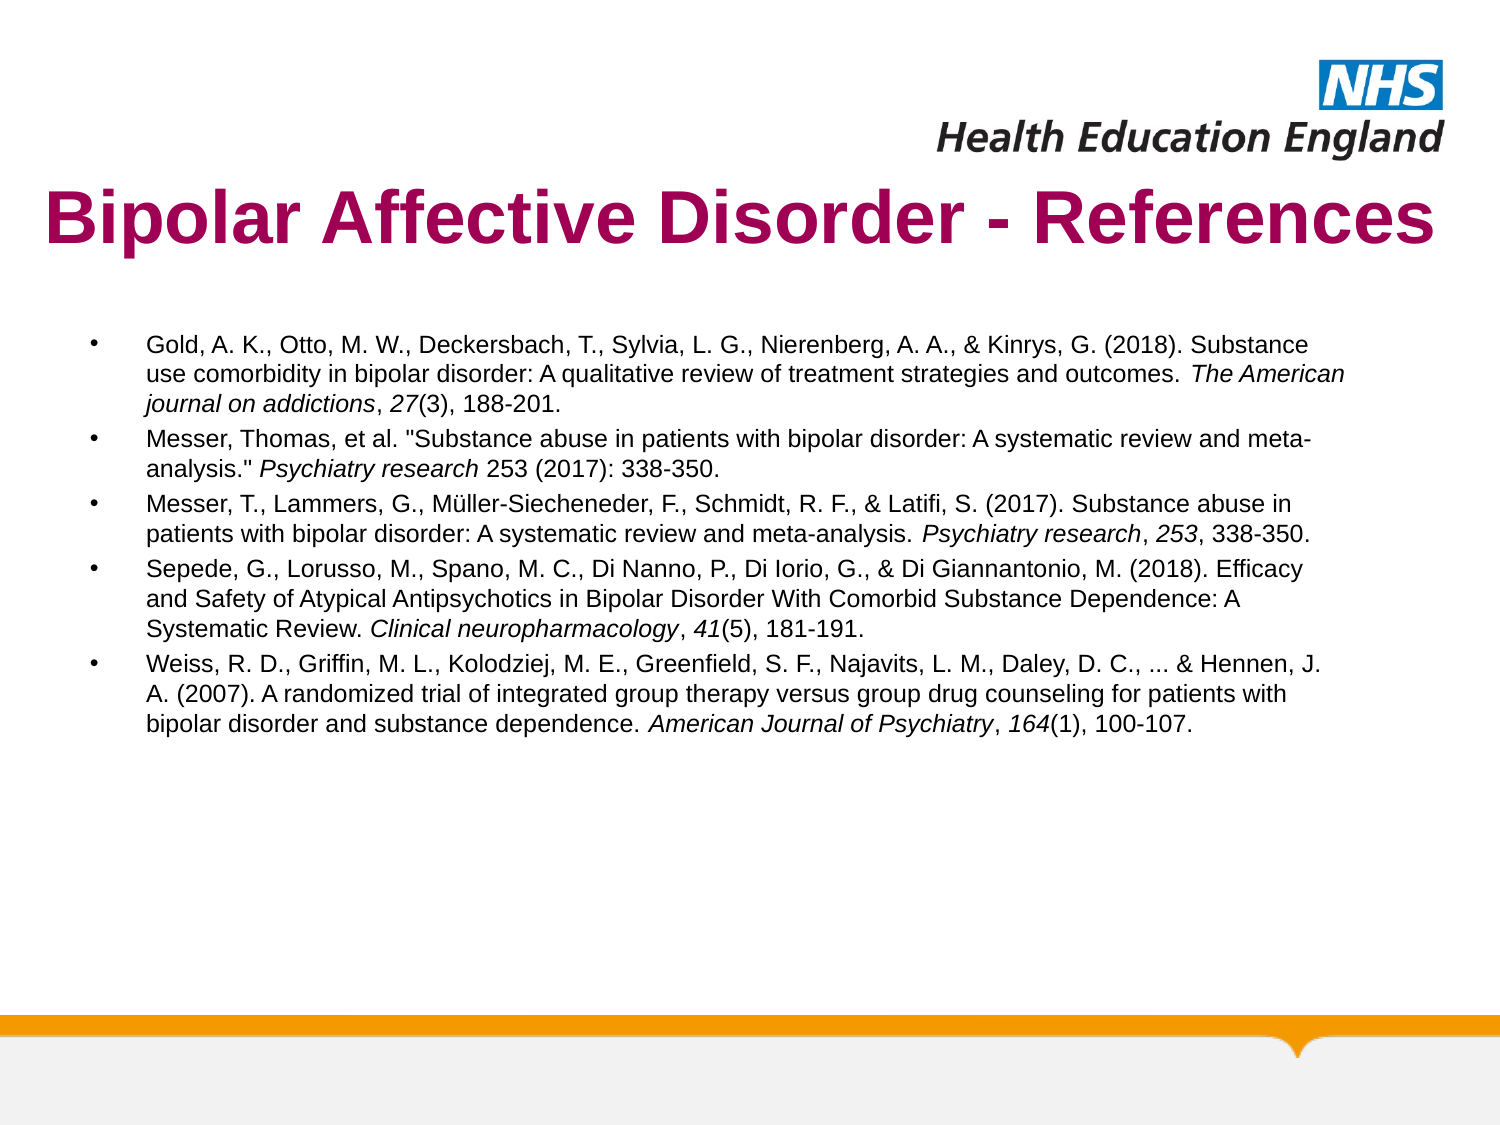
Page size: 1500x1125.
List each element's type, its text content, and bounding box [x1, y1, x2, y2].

picture [936, 59, 1445, 160]
title Bipolar Affective Disorder - References [29, 160, 1455, 284]
list Gold, A. K., Otto, M. W., Deckersbach, T., Sylvia, L. G., Nierenberg, A. A., & Kinrys, G. (2018). Substance use comorbidity in bipolar disorder: A qualitative review of treatment strategies and outcomes. The American journal on addictions, 27(3), 188-201. Messer, Thomas, et al. "Substance abuse in patients with bipolar disorder: A systematic review and meta-analysis." Psychiatry research 253 (2017): 338-350. Messer, T., Lammers, G., Müller-Siecheneder, F., Schmidt, R. F., & Latifi, S. (2017). Substance abuse in patients with bipolar disorder: A systematic review and meta-analysis. Psychiatry research, 253, 338-350. Sepede, G., Lorusso, M., Spano, M. C., Di Nanno, P., Di Iorio, G., & Di Giannantonio, M. (2018). Efficacy and Safety of Atypical Antipsychotics in Bipolar Disorder With Comorbid Substance Dependence: A Systematic Review. Clinical neuropharmacology, 41(5), 181-191. Weiss, R. D., Griffin, M. L., Kolodziej, M. E., Greenfield, S. F., Najavits, L. M., Daley, D. C., ... & Hennen, J. A. (2007). A randomized trial of integrated group therapy versus group drug counseling for patients with bipolar disorder and substance dependence. American Journal of Psychiatry, 164(1), 100-107. [75, 320, 1361, 931]
